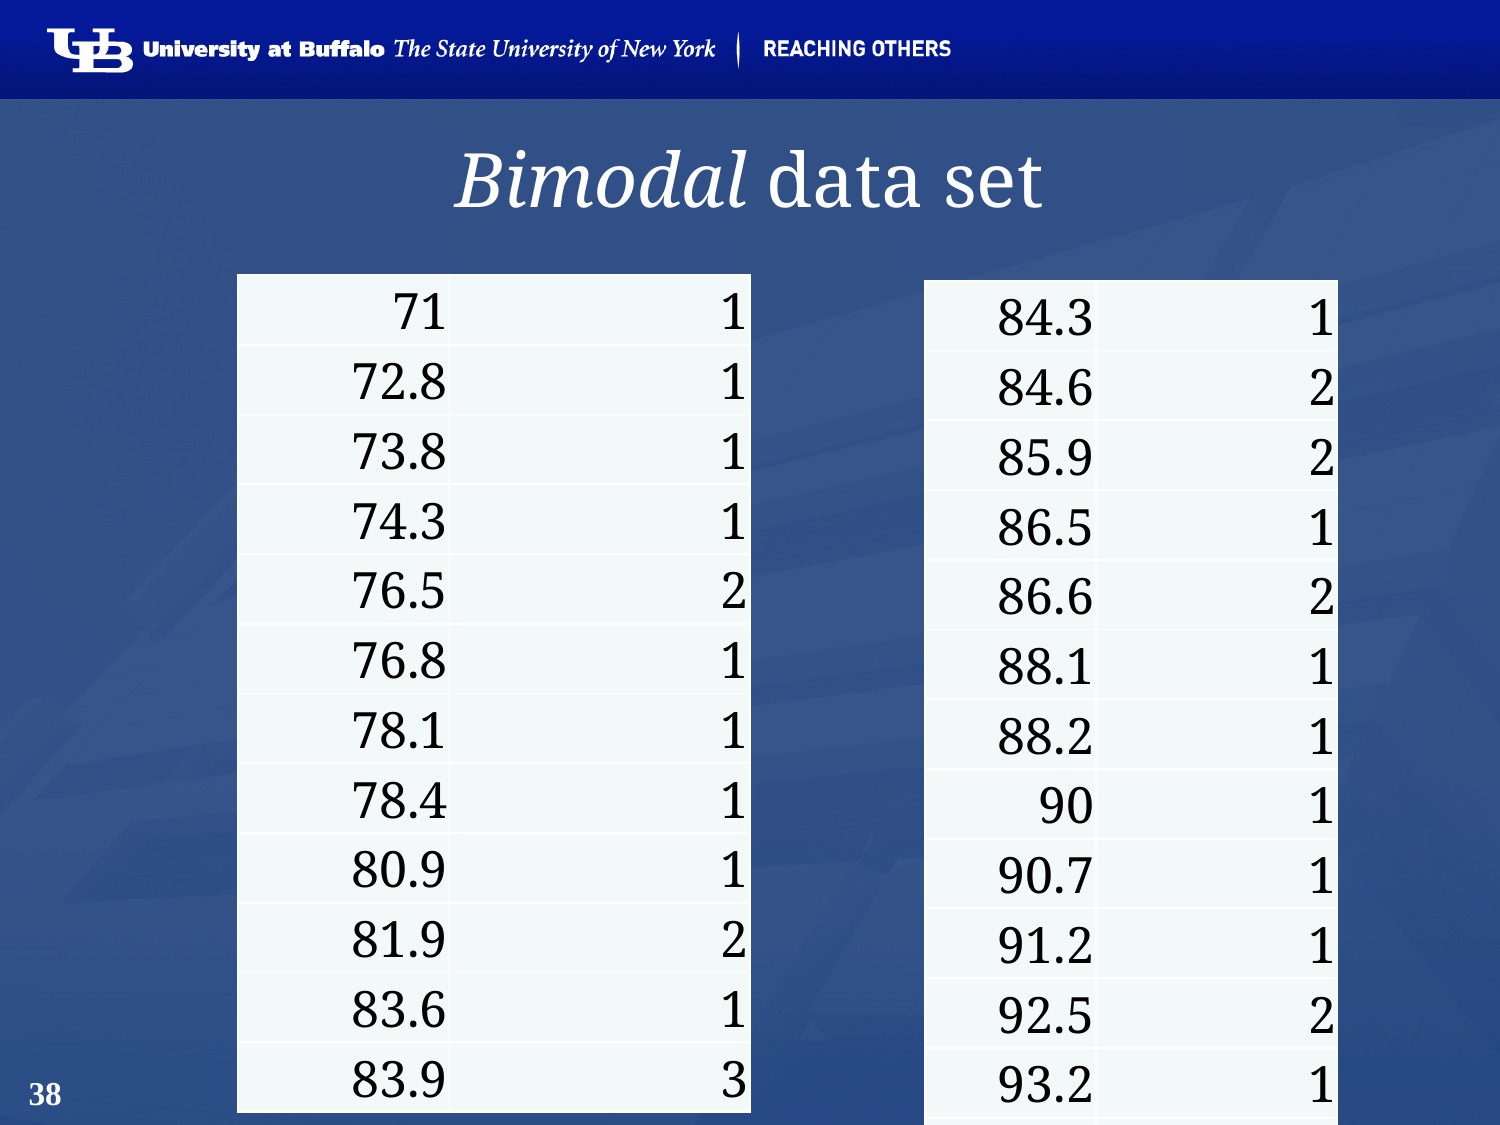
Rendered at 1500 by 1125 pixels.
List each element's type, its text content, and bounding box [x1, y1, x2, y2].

table_cell 1 [450, 764, 749, 832]
table_header 84.3 [926, 282, 1095, 350]
table_cell 88.1 [926, 630, 1095, 698]
table_cell 1 [1097, 630, 1337, 698]
table_cell 1 [1097, 1049, 1337, 1117]
table_cell 90.7 [926, 840, 1095, 907]
table_cell 2 [1097, 351, 1337, 419]
table_cell 1 [1097, 840, 1337, 907]
table_cell 1 [450, 694, 749, 762]
table_cell 83.6 [238, 973, 449, 1041]
table_cell 83.9 [238, 1043, 449, 1111]
table_cell 76.8 [238, 625, 449, 693]
table_cell 85.9 [926, 421, 1095, 489]
table_cell 95.2 [926, 1119, 1095, 1125]
table_cell 2 [450, 555, 749, 623]
table_cell 86.6 [926, 561, 1095, 629]
table_cell 2 [1097, 421, 1337, 489]
table_cell 3 [450, 1043, 749, 1111]
table_cell 72.8 [238, 346, 449, 414]
table_cell 78.1 [238, 694, 449, 762]
table_cell 78.4 [238, 764, 449, 832]
table_header 1 [1097, 282, 1337, 350]
table_cell 92.5 [926, 979, 1095, 1047]
table_cell 1 [1097, 770, 1337, 838]
table_cell 76.5 [238, 555, 449, 623]
table_cell 90 [926, 770, 1095, 838]
table_cell 1 [450, 834, 749, 902]
table_cell 93.2 [926, 1049, 1095, 1117]
table_cell 1 [450, 625, 749, 693]
table_cell 2 [1097, 561, 1337, 629]
table_header 71 [238, 276, 449, 344]
table_cell 3 [1097, 1119, 1337, 1125]
table_cell 88.2 [926, 700, 1095, 768]
table_cell 73.8 [238, 415, 449, 483]
picture [0, 0, 1500, 99]
table_cell 2 [1097, 979, 1337, 1047]
title Bimodal data set [37, 125, 1463, 250]
table_cell 84.6 [926, 351, 1095, 419]
table_cell 1 [1097, 700, 1337, 768]
table_cell 1 [1097, 909, 1337, 977]
table_cell 1 [1097, 491, 1337, 559]
table_cell 1 [450, 415, 749, 483]
table_cell 80.9 [238, 834, 449, 902]
table_header 1 [450, 276, 749, 344]
table_cell 91.2 [926, 909, 1095, 977]
table_cell 81.9 [238, 904, 449, 972]
table_cell 1 [450, 346, 749, 414]
table_cell 1 [450, 973, 749, 1041]
table_cell 86.5 [926, 491, 1095, 559]
table_cell 74.3 [238, 485, 449, 553]
table_cell 1 [450, 485, 749, 553]
table_cell 2 [450, 904, 749, 972]
